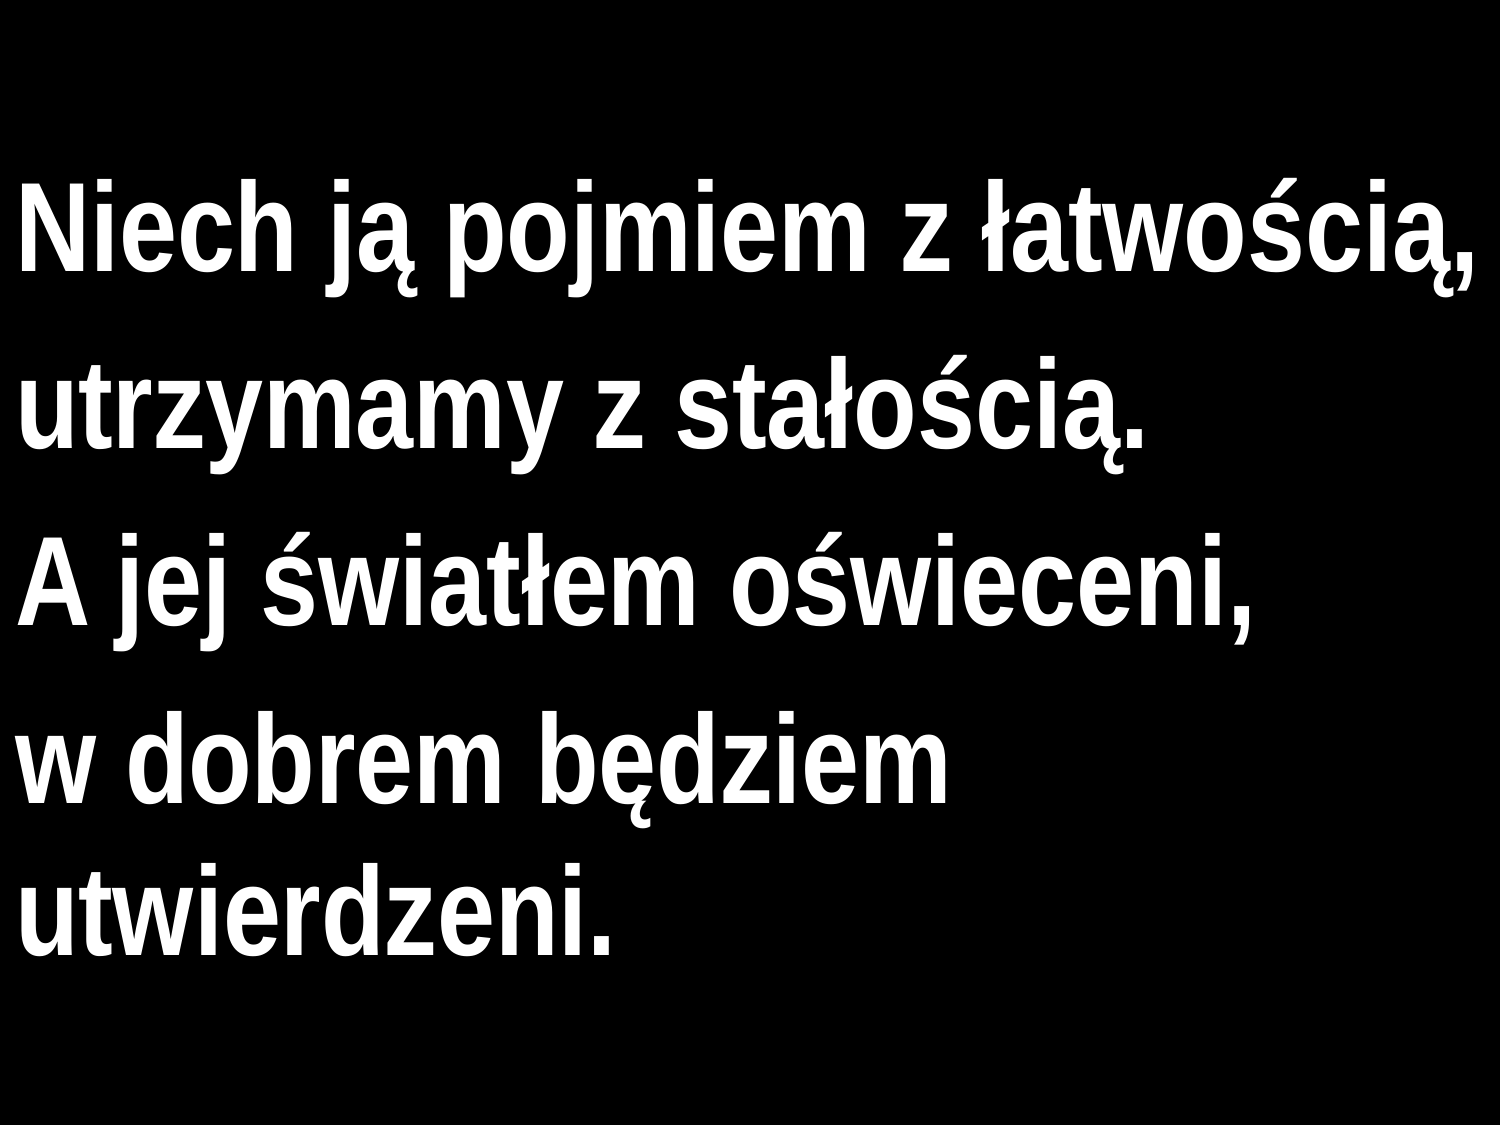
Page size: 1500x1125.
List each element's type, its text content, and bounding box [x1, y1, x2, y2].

list Niech ją pojmiem z łatwością, utrzymamy z stałością. A jej światłem oświeceni, w dobrem będziem utwierdzeni. [0, 0, 1500, 1125]
